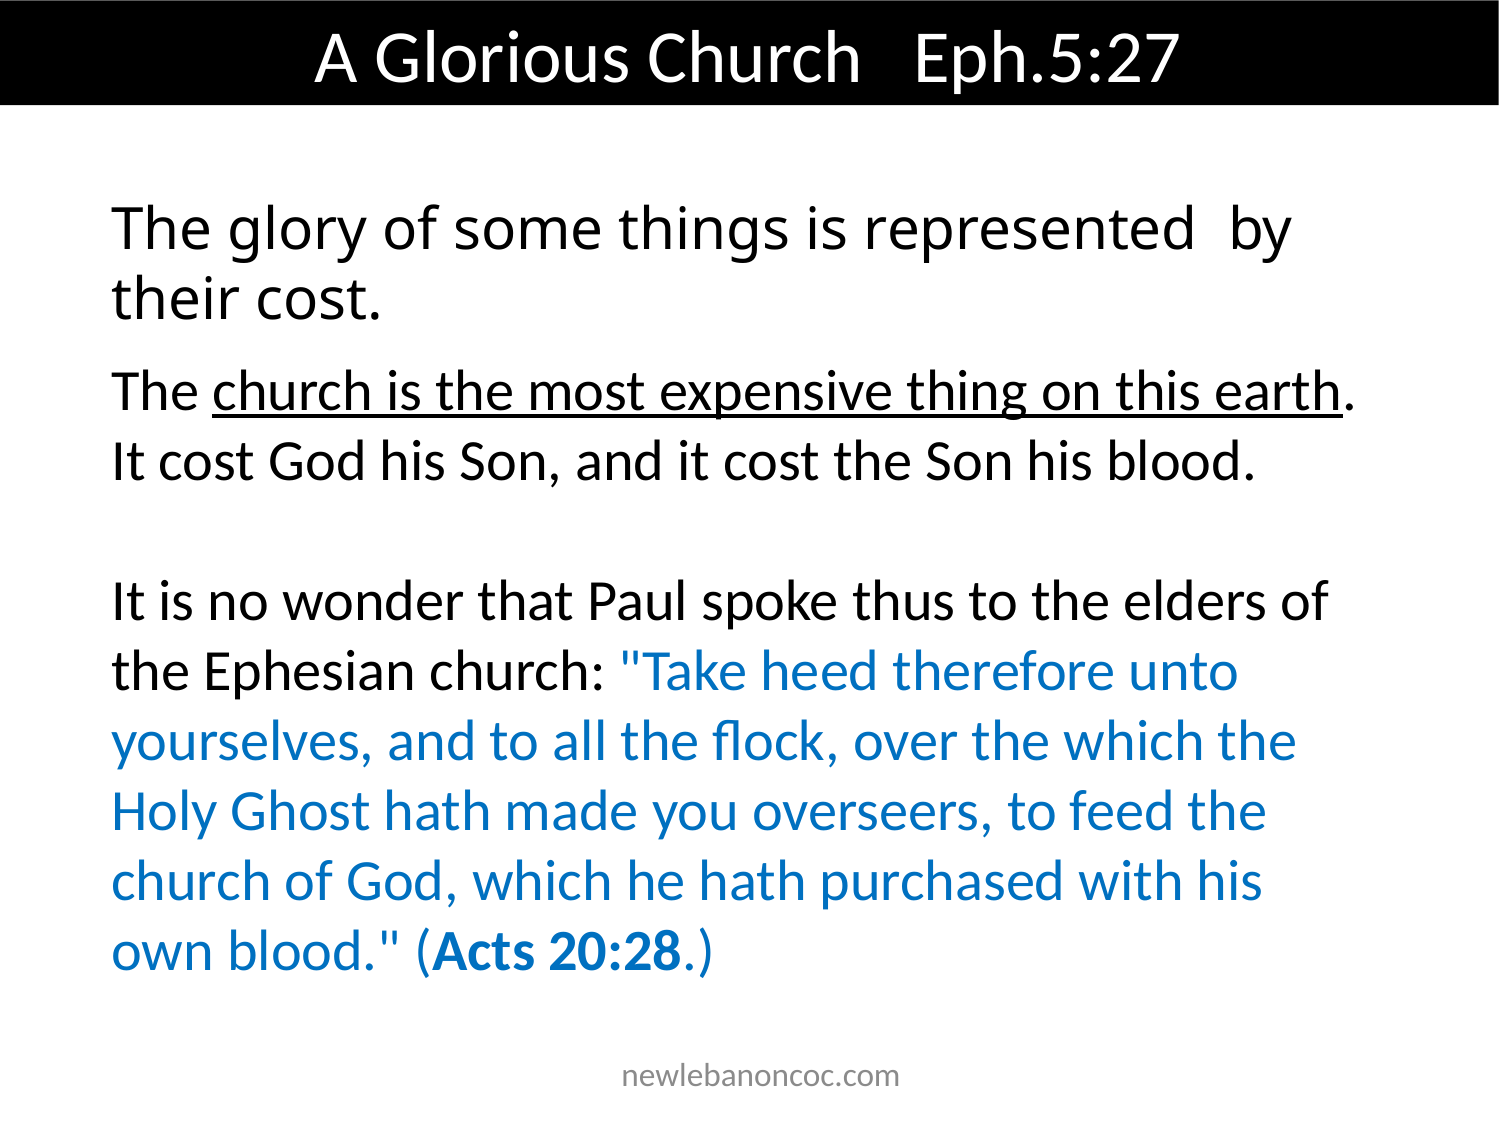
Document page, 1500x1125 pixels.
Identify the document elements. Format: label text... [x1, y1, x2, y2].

text_box The glory of some things is represented by their cost. The church is the most expensive thing on this earth. It cost God his Son, and it cost the Son his blood. It is no wonder that Paul spoke thus to the elders of the Ephesian church: "Take heed therefore unto yourselves, and to all the flock, over the which the Holy Ghost hath made you overseers, to feed the church of God, which he hath purchased with his own blood." (Acts 20:28.) [96, 183, 1395, 990]
footer newlebanoncoc.com [496, 1042, 1004, 1103]
text_box A Glorious Church Eph.5:27 [0, 0, 1499, 106]
